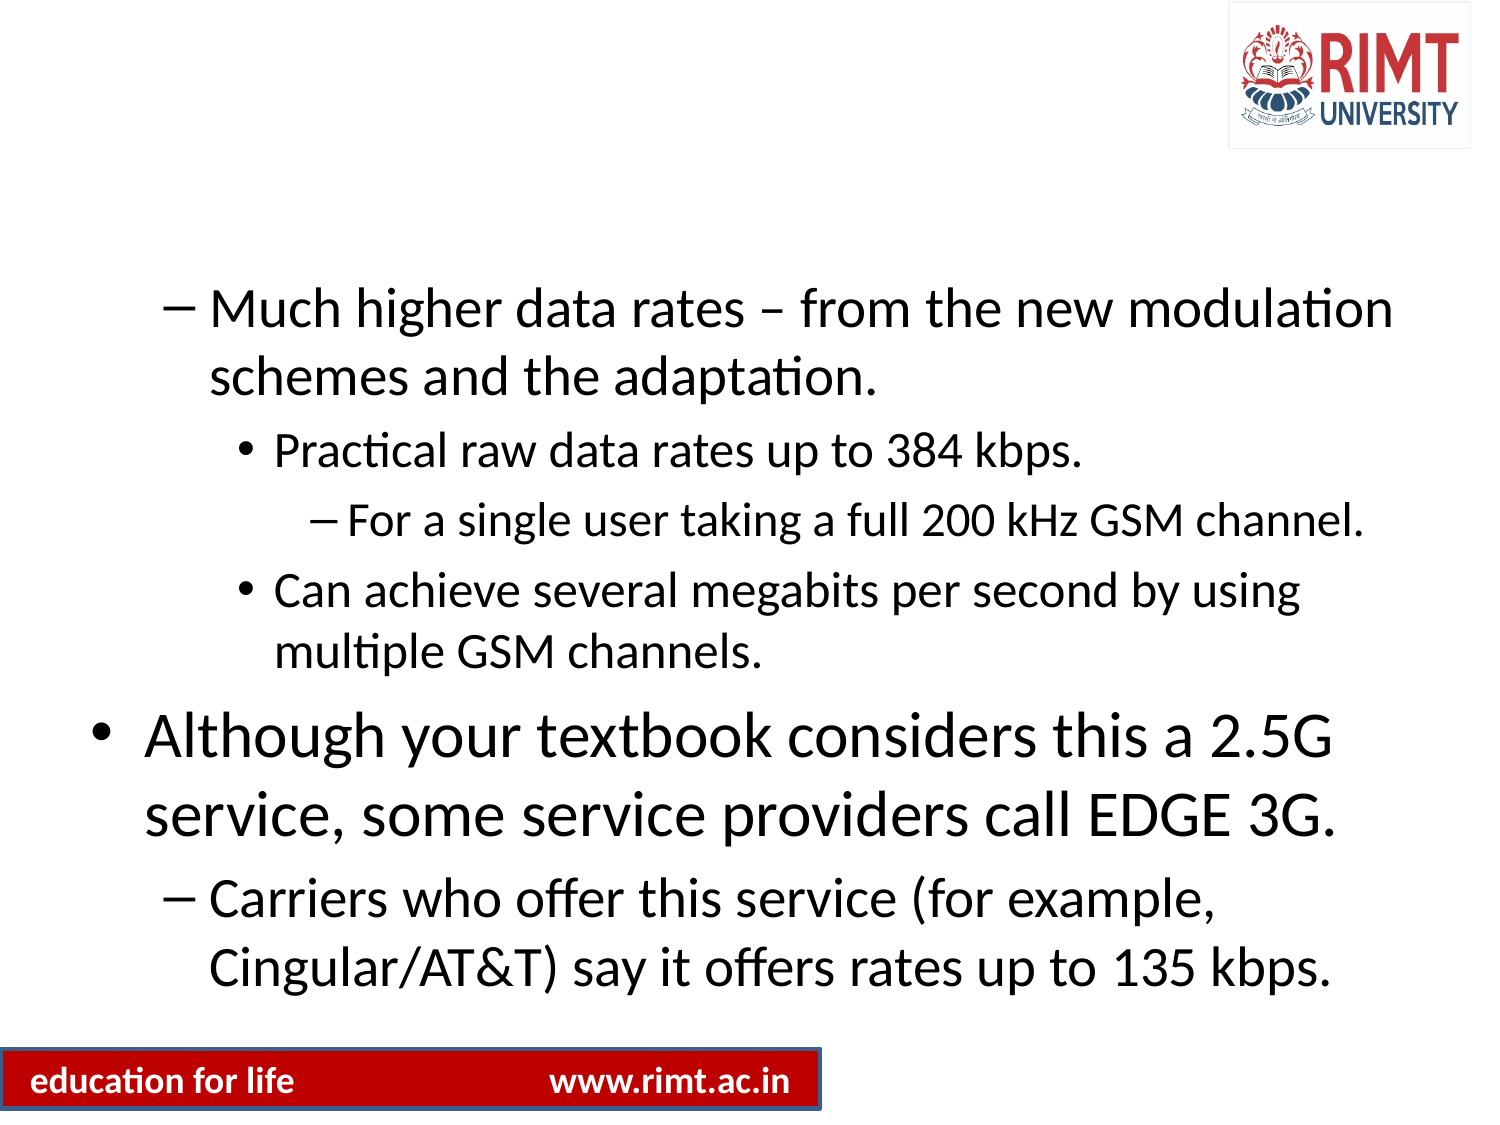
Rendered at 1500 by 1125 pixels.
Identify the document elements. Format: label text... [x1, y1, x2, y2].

list Much higher data rates – from the new modulation schemes and the adaptation. Practical raw data rates up to 384 kbps. For a single user taking a full 200 kHz GSM channel. Can achieve several megabits per second by using multiple GSM channels. Although your textbook considers this a 2.5G service, some service providers call EDGE 3G. Carriers who offer this service (for example, Cingular/AT&T) say it offers rates up to 135 kbps. [75, 262, 1425, 1005]
text_box education for life www.rimt.ac.in [0, 1047, 822, 1111]
picture [1227, 1, 1471, 149]
